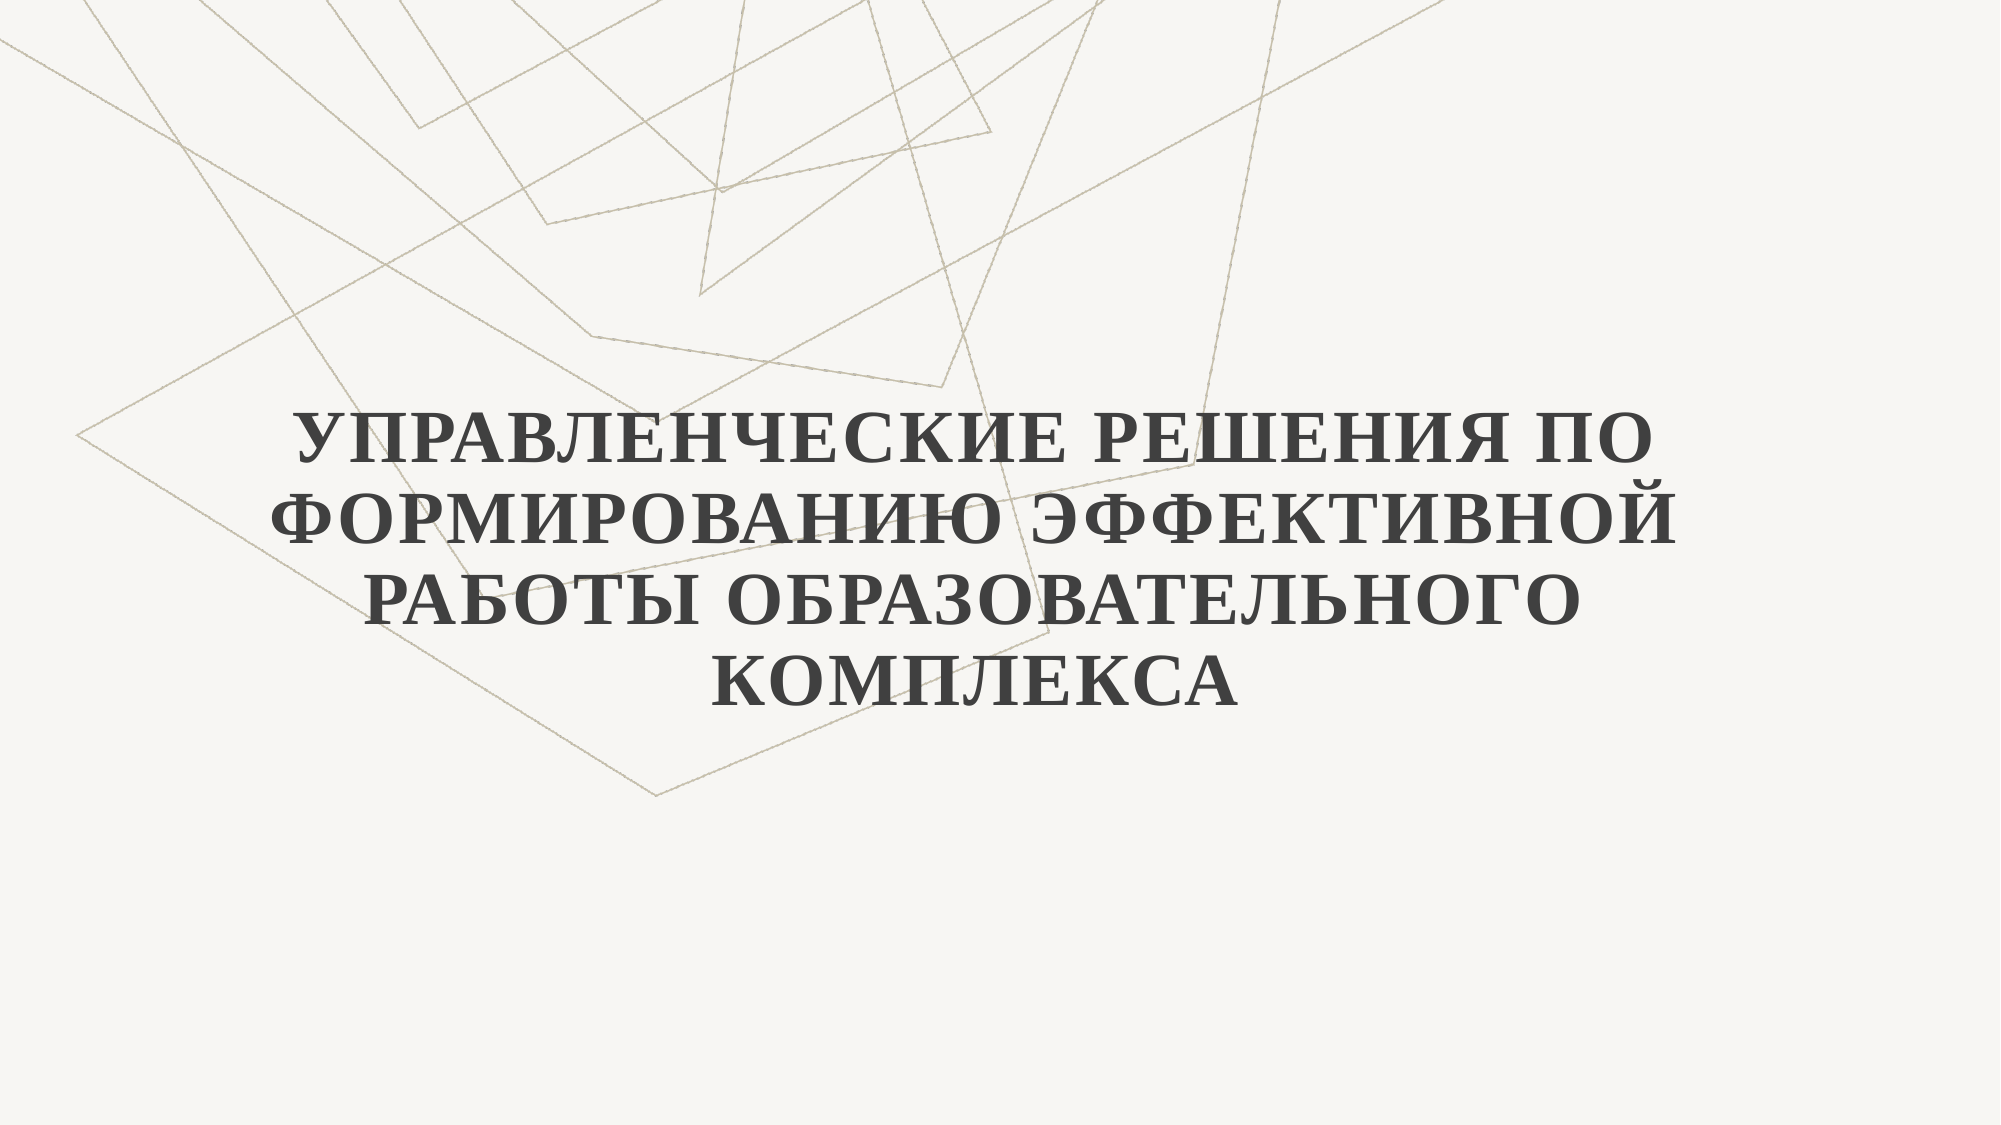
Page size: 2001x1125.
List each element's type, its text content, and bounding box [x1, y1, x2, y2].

picture [0, 0, 1557, 830]
title Управленческие решения по формированию эффективной работы образовательного комплекса [200, 545, 1751, 730]
